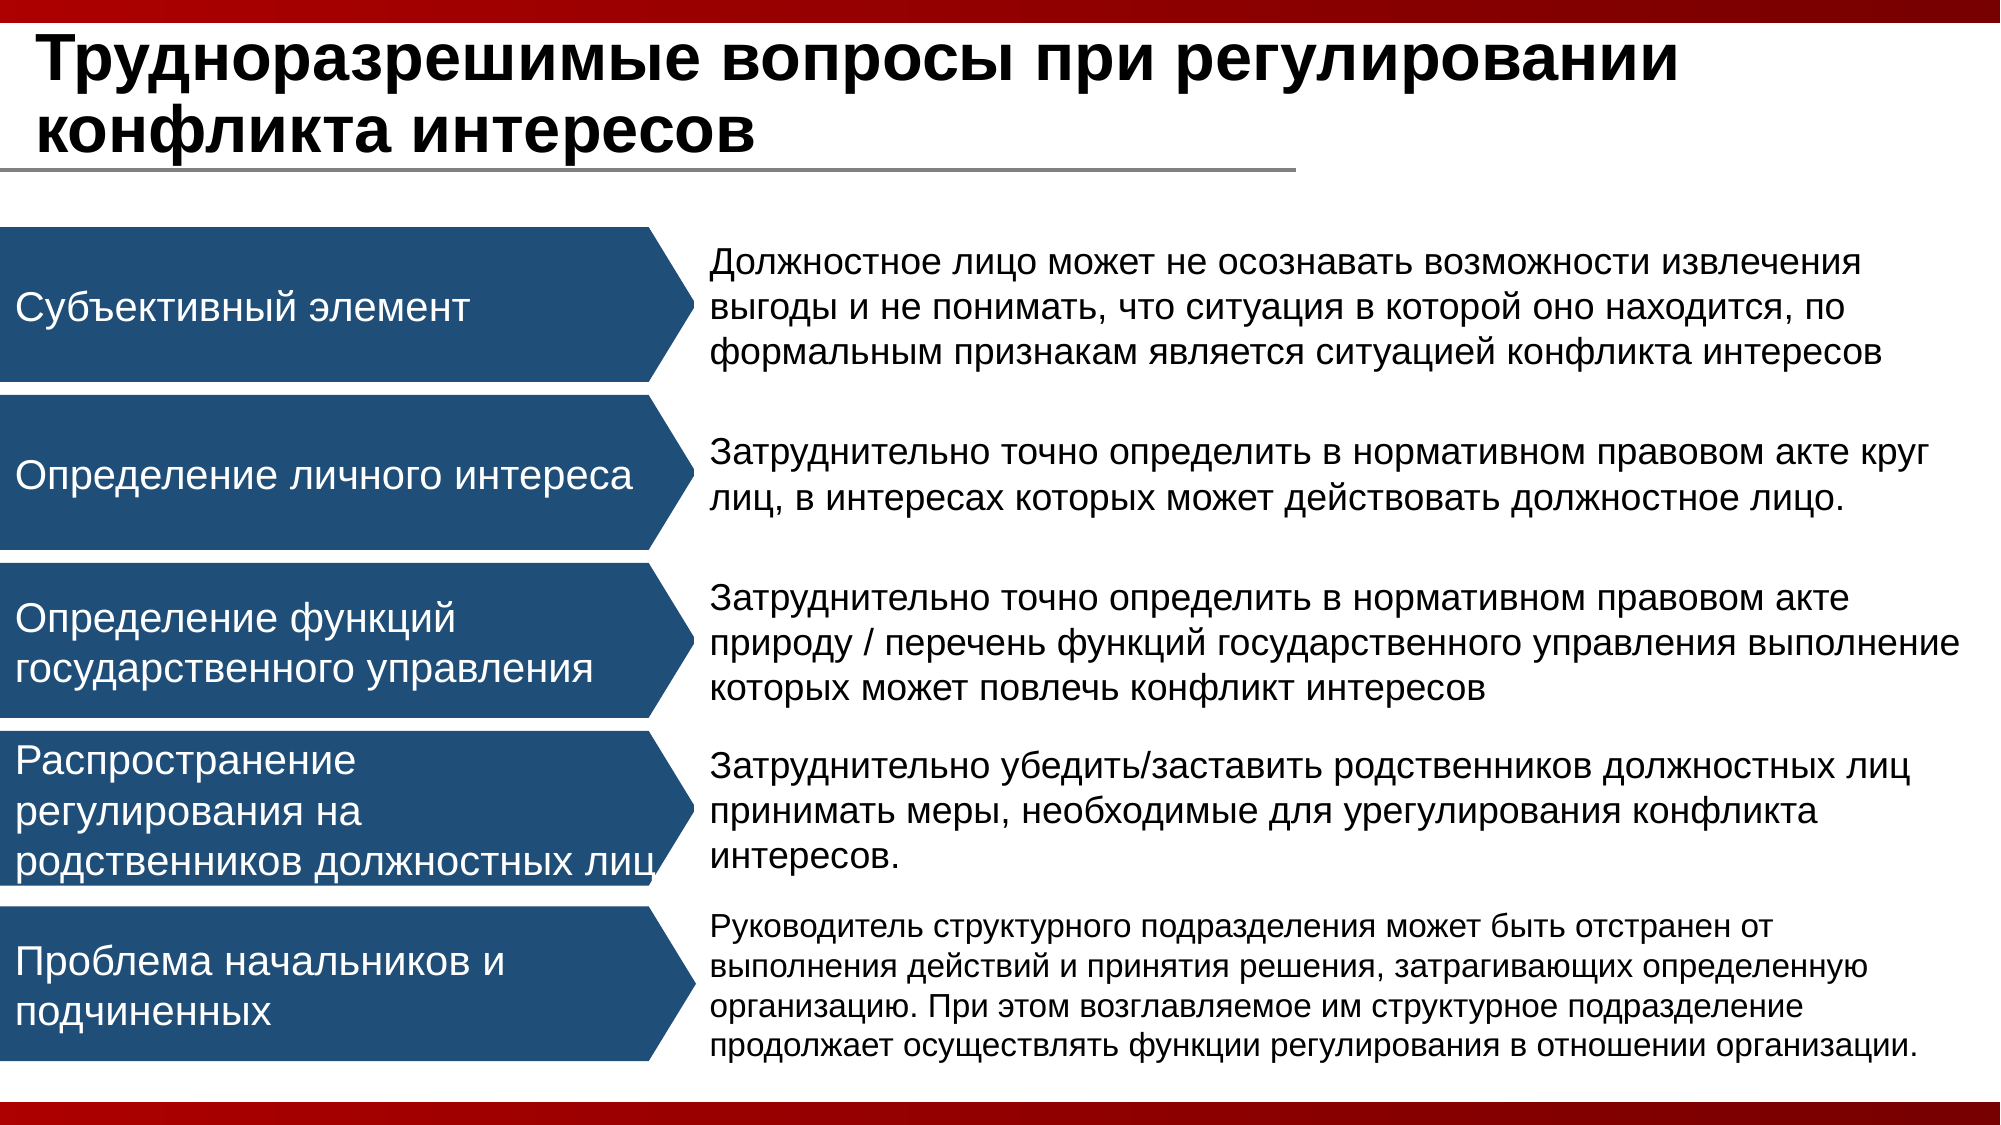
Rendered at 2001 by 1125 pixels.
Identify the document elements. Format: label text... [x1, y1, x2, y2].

text_box Руководитель структурного подразделения может быть отстранен от выполнения действий и принятия решения, затрагивающих определенную организацию. При этом возглавляемое им структурное подразделение продолжает осуществлять функции регулирования в отношении организации. [694, 899, 1988, 1069]
text_box Затруднительно точно определить в нормативном правовом акте круг лиц, в интересах которых может действовать должностное лицо. [694, 395, 1988, 550]
text_box Субъективный элемент [0, 227, 694, 382]
title Трудноразрешимые вопросы при регулировании конфликта интересов [20, 35, 1968, 155]
text_box Проблема начальников и подчиненных [0, 906, 696, 1062]
text_box Затруднительно точно определить в нормативном правовом акте природу / перечень функций государственного управления выполнение которых может повлечь конфликт интересов [694, 563, 1988, 718]
text_box Распространение регулирования на родственников должностных лиц [0, 730, 694, 886]
text_box [0, 0, 2000, 23]
text_box Должностное лицо может не осознавать возможности извлечения выгоды и не понимать, что ситуация в которой оно находится, по формальным признакам является ситуацией конфликта интересов [694, 227, 1988, 382]
text_box Определение личного интереса [0, 394, 694, 550]
text_box [0, 1102, 2000, 1125]
text_box Затруднительно убедить/заставить родственников должностных лиц принимать меры, необходимые для урегулирования конфликта интересов. [694, 731, 1988, 886]
text_box Определение функций государственного управления [0, 562, 694, 718]
